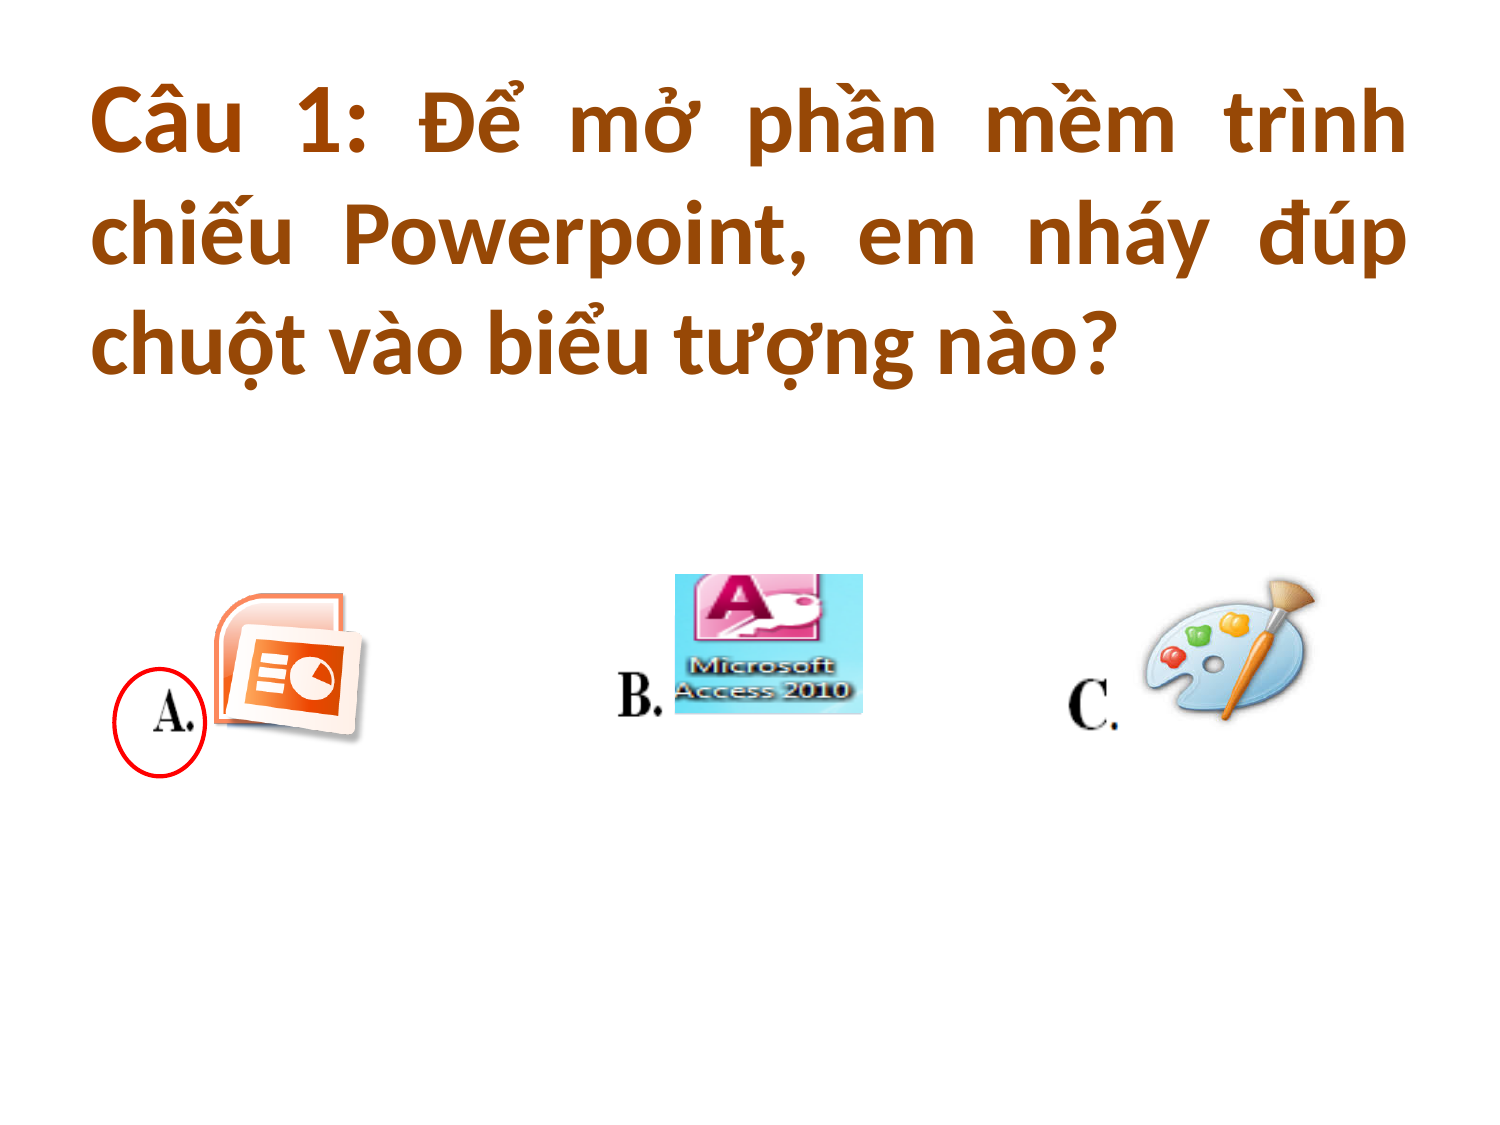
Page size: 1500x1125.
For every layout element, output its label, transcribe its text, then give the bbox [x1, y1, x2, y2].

picture [199, 574, 376, 751]
text_box [114, 671, 147, 775]
picture [612, 556, 902, 758]
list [152, 579, 376, 774]
title Câu 1: Để mở phần mềm trình chiếu Powerpoint, em nháy đúp chuột vào biểu tượng nào? [75, 45, 1425, 400]
picture [1047, 561, 1358, 763]
